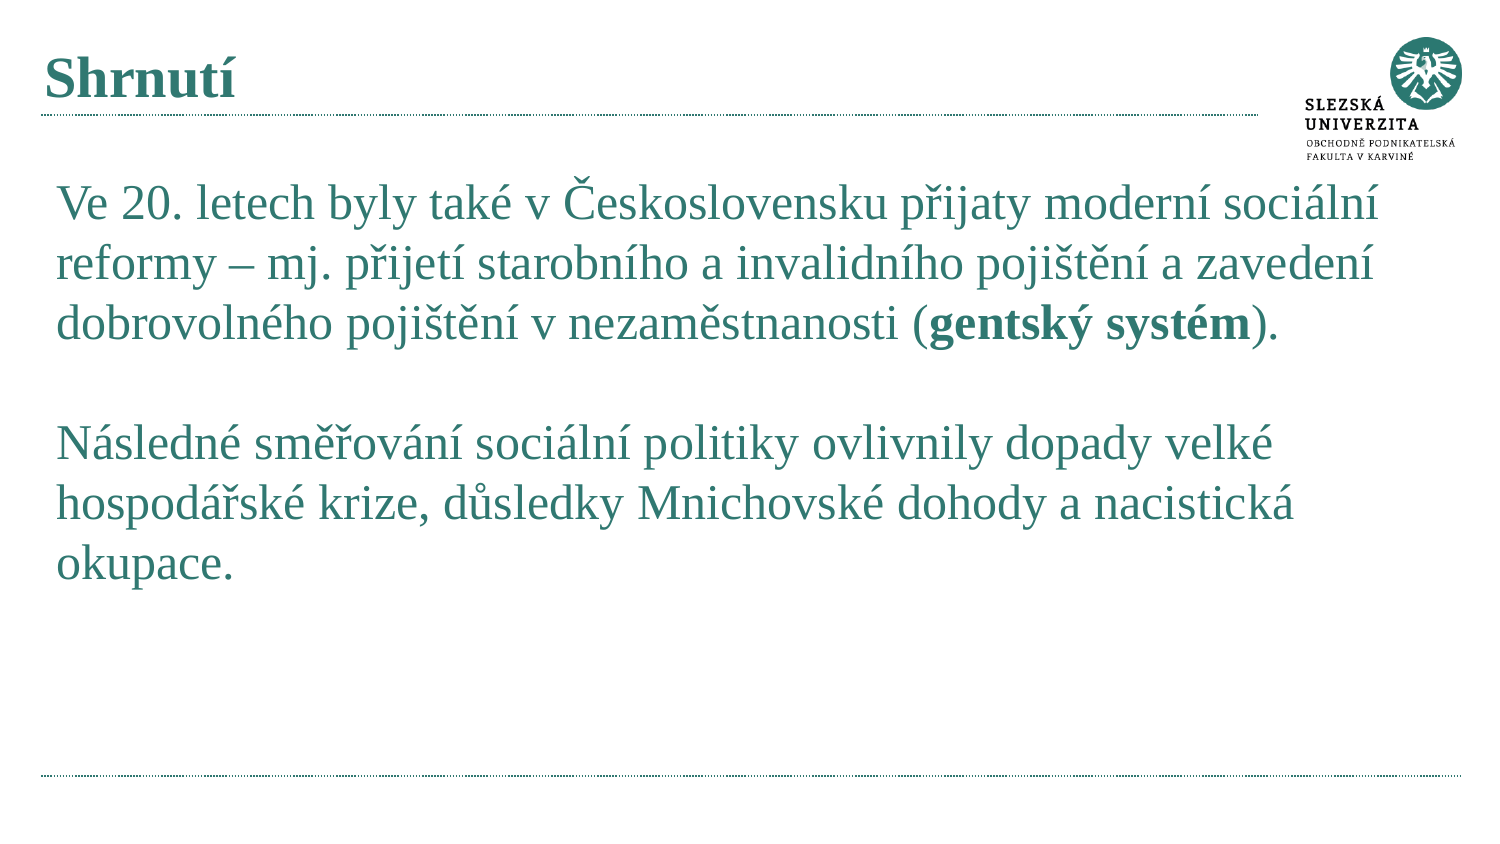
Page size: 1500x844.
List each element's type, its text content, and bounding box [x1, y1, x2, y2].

picture [1305, 37, 1462, 160]
title Shrnutí [29, 32, 1282, 162]
list Ve 20. letech byly také v Československu přijaty moderní sociální reformy – mj. přijetí starobního a invalidního pojištění a zavedení dobrovolného pojištění v nezaměstnanosti (gentský systém). Následné směřování sociální politiky ovlivnily dopady velké hospodářské krize, důsledky Mnichovské dohody a nacistická okupace. [41, 161, 1483, 765]
